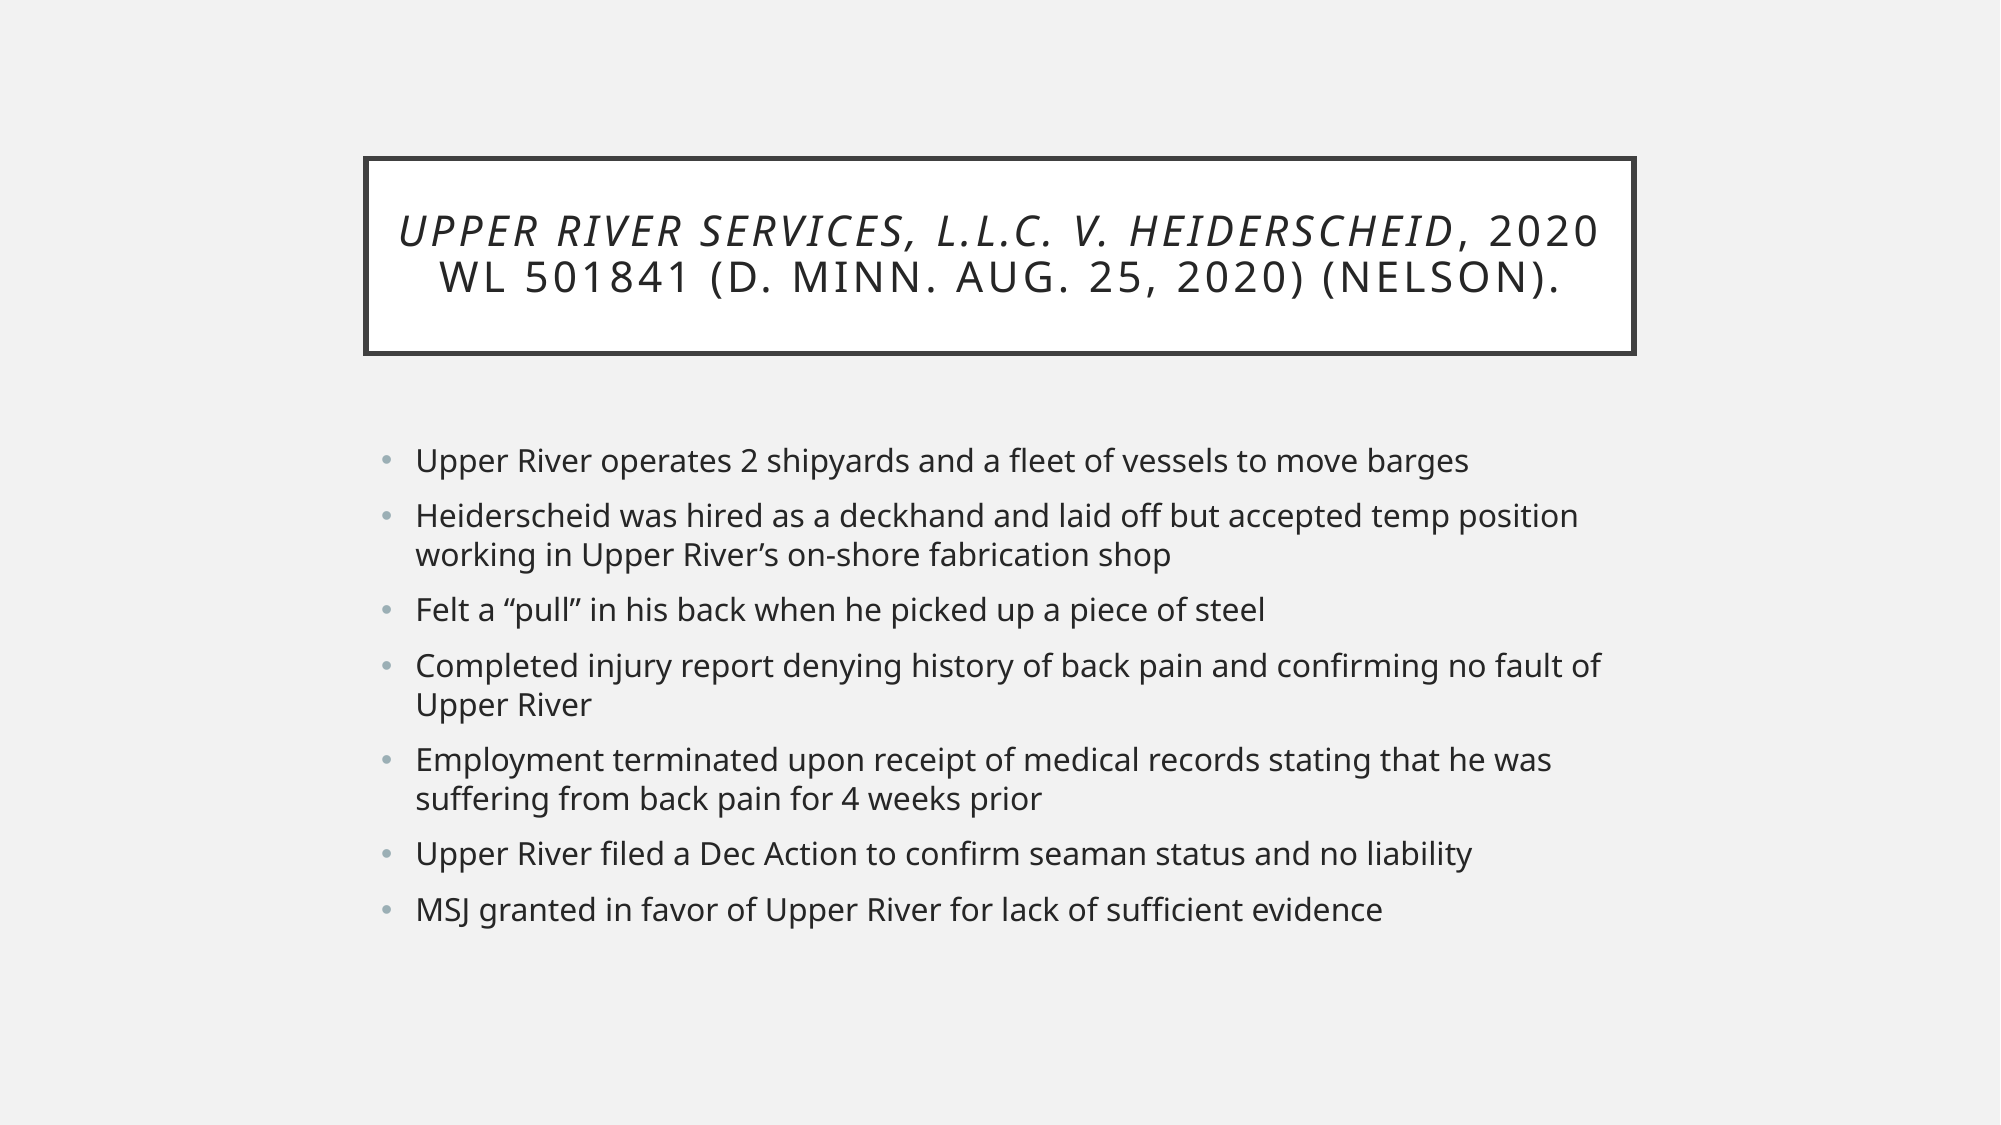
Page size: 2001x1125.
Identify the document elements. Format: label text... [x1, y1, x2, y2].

title Upper River Services, L.L.C. v. Heiderscheid, 2020 WL 501841 (D. Minn. Aug. 25, 2020) (Nelson). [363, 156, 1637, 356]
list Upper River operates 2 shipyards and a fleet of vessels to move barges Heiderscheid was hired as a deckhand and laid off but accepted temp position working in Upper River’s on-shore fabrication shop Felt a “pull” in his back when he picked up a piece of steel Completed injury report denying history of back pain and confirming no fault of Upper River Employment terminated upon receipt of medical records stating that he was suffering from back pain for 4 weeks prior Upper River filed a Dec Action to confirm seaman status and no liability MSJ granted in favor of Upper River for lack of sufficient evidence [366, 432, 1634, 942]
